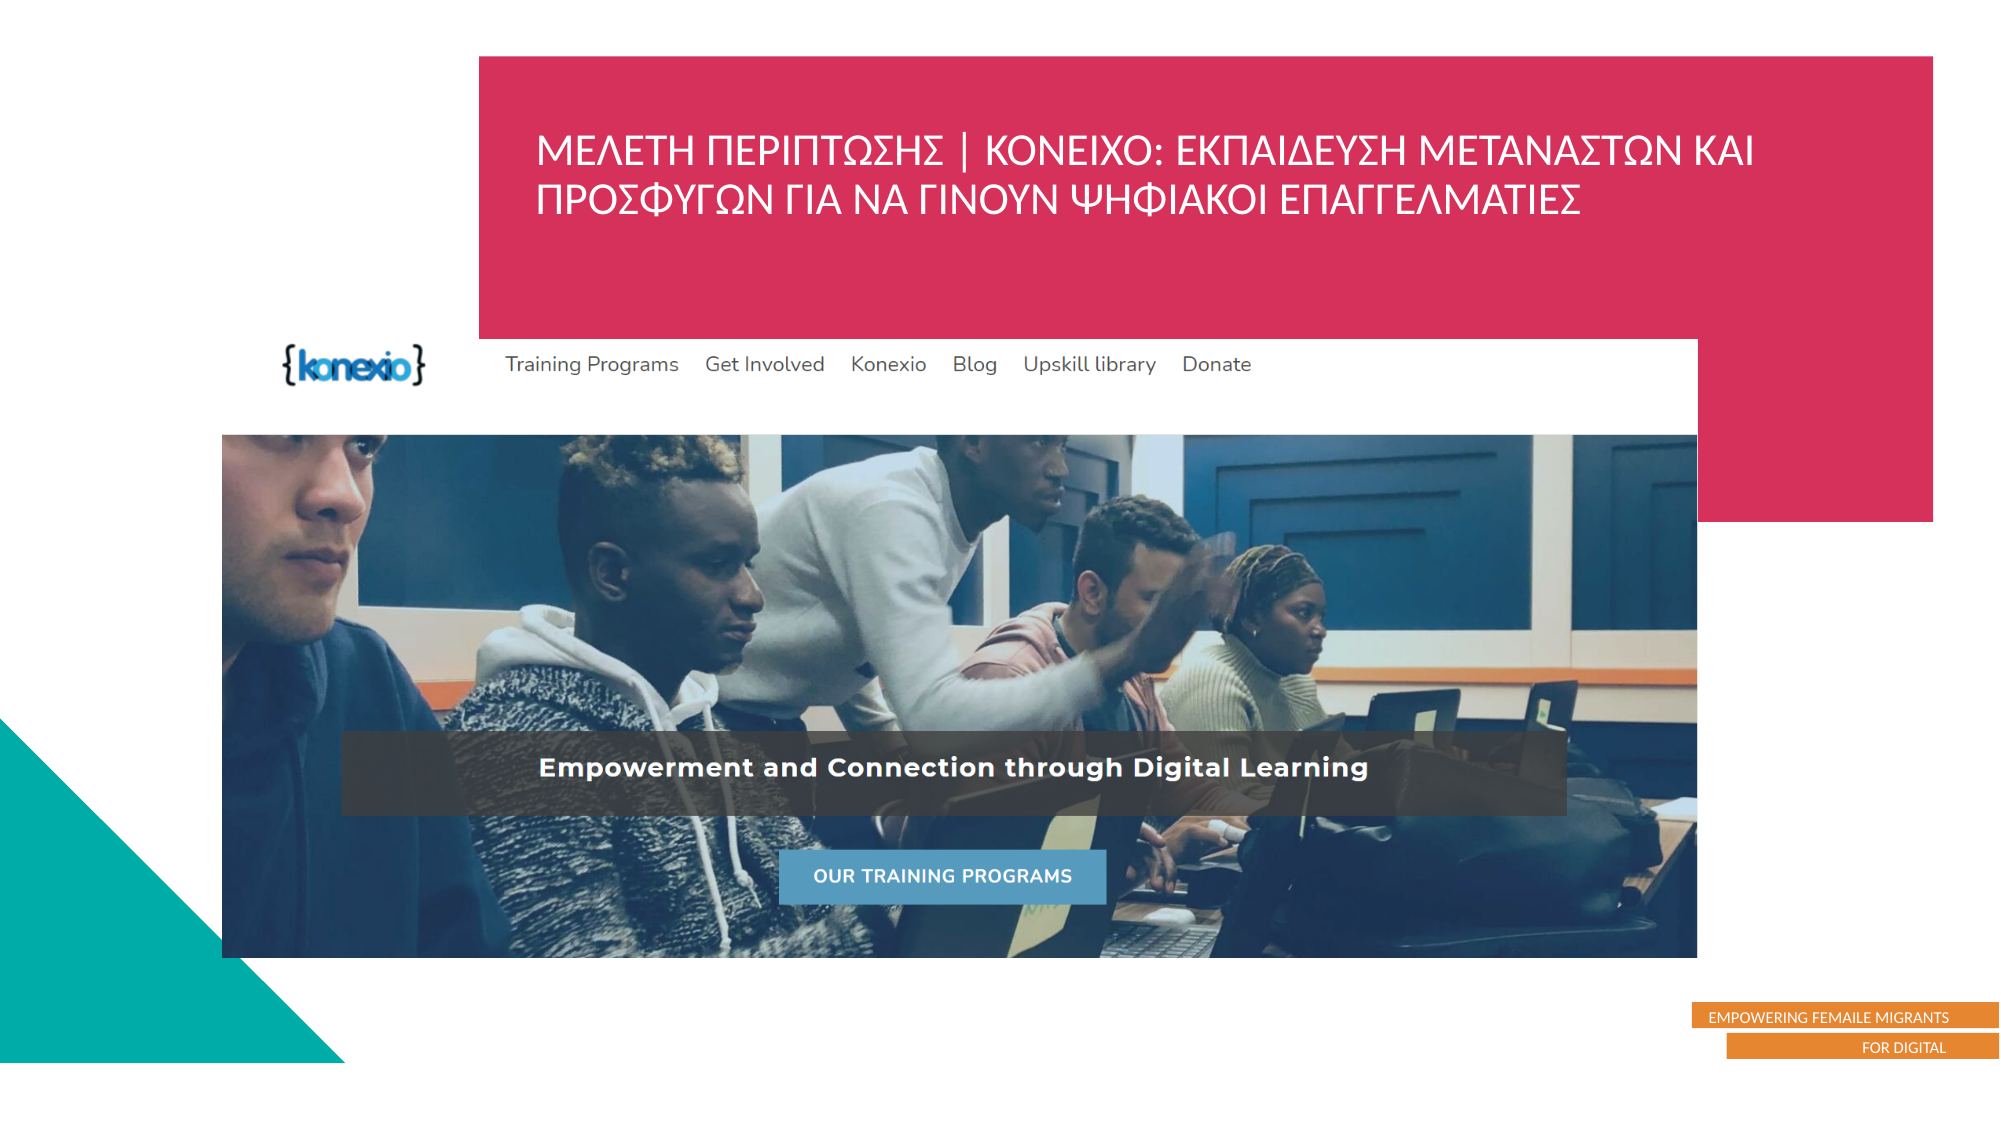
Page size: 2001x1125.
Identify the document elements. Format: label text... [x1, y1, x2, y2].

picture [222, 339, 1698, 959]
text_box ΜΕΛΕΤΗ ΠΕΡΙΠΤΩΣΗΣ | KONEIXO: ΕΚΠΑΙΔΕΥΣΗ ΜΕΤΑΝΑΣΤΩΝ ΚΑΙ ΠΡΟΣΦΥΓΩΝ ΓΙΑ ΝΑ ΓΙΝΟΥΝ ΨΗΦΙΑΚΟΙ ΕΠΑΓΓΕΛΜΑΤΙΕΣ [520, 118, 1874, 340]
